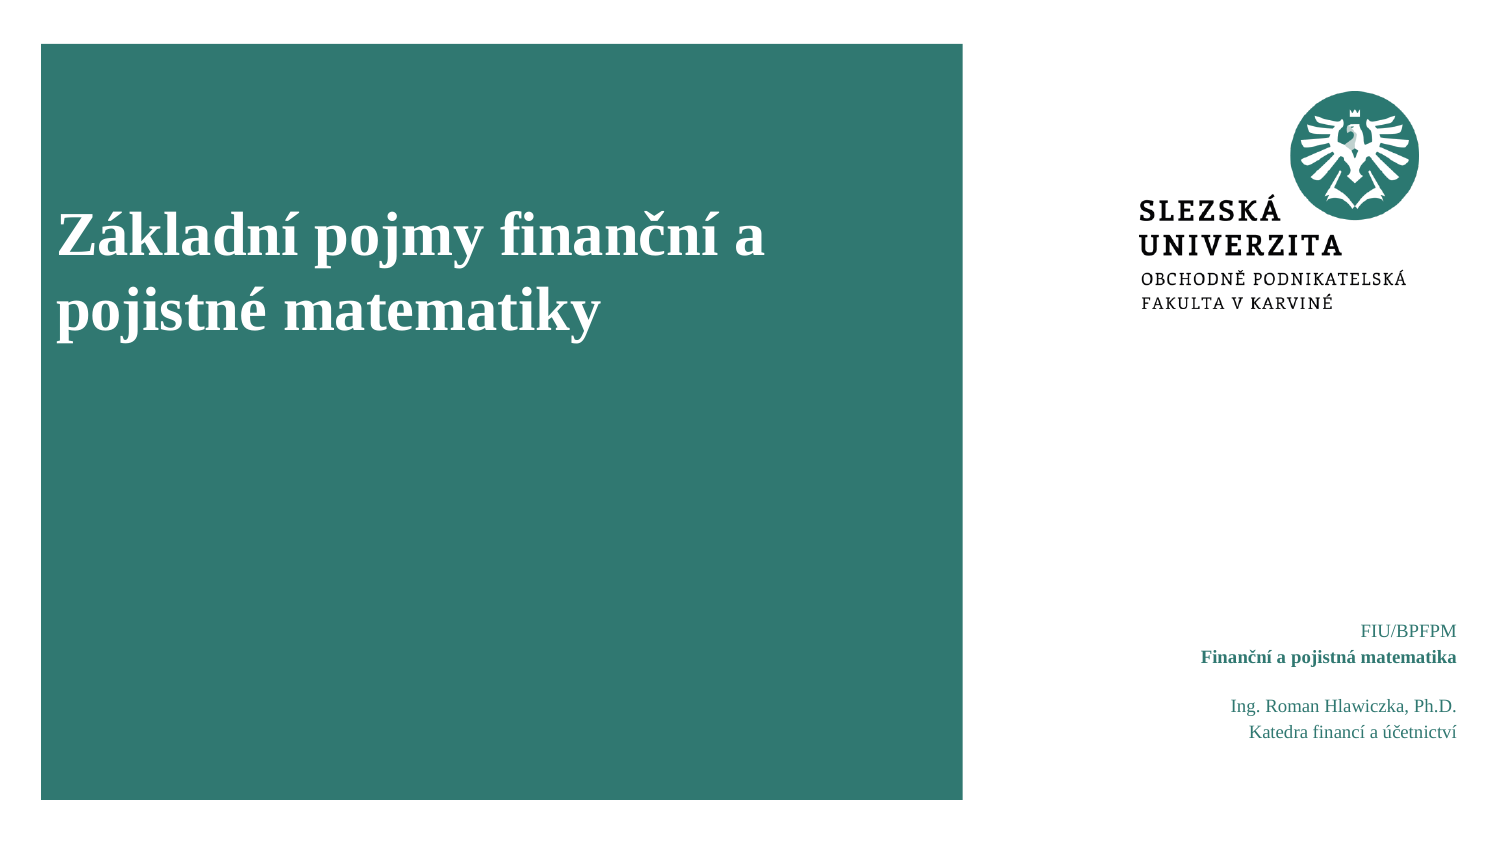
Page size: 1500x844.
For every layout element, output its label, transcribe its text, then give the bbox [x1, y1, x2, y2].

text_box FIU/BPFPM Finanční a pojistná matematika Ing. Roman Hlawiczka, Ph.D. Katedra financí a účetnictví [1141, 610, 1472, 800]
text_box [39, 42, 965, 802]
picture [1139, 90, 1419, 309]
title Základní pojmy finanční a pojistné matematiky [41, 185, 963, 540]
